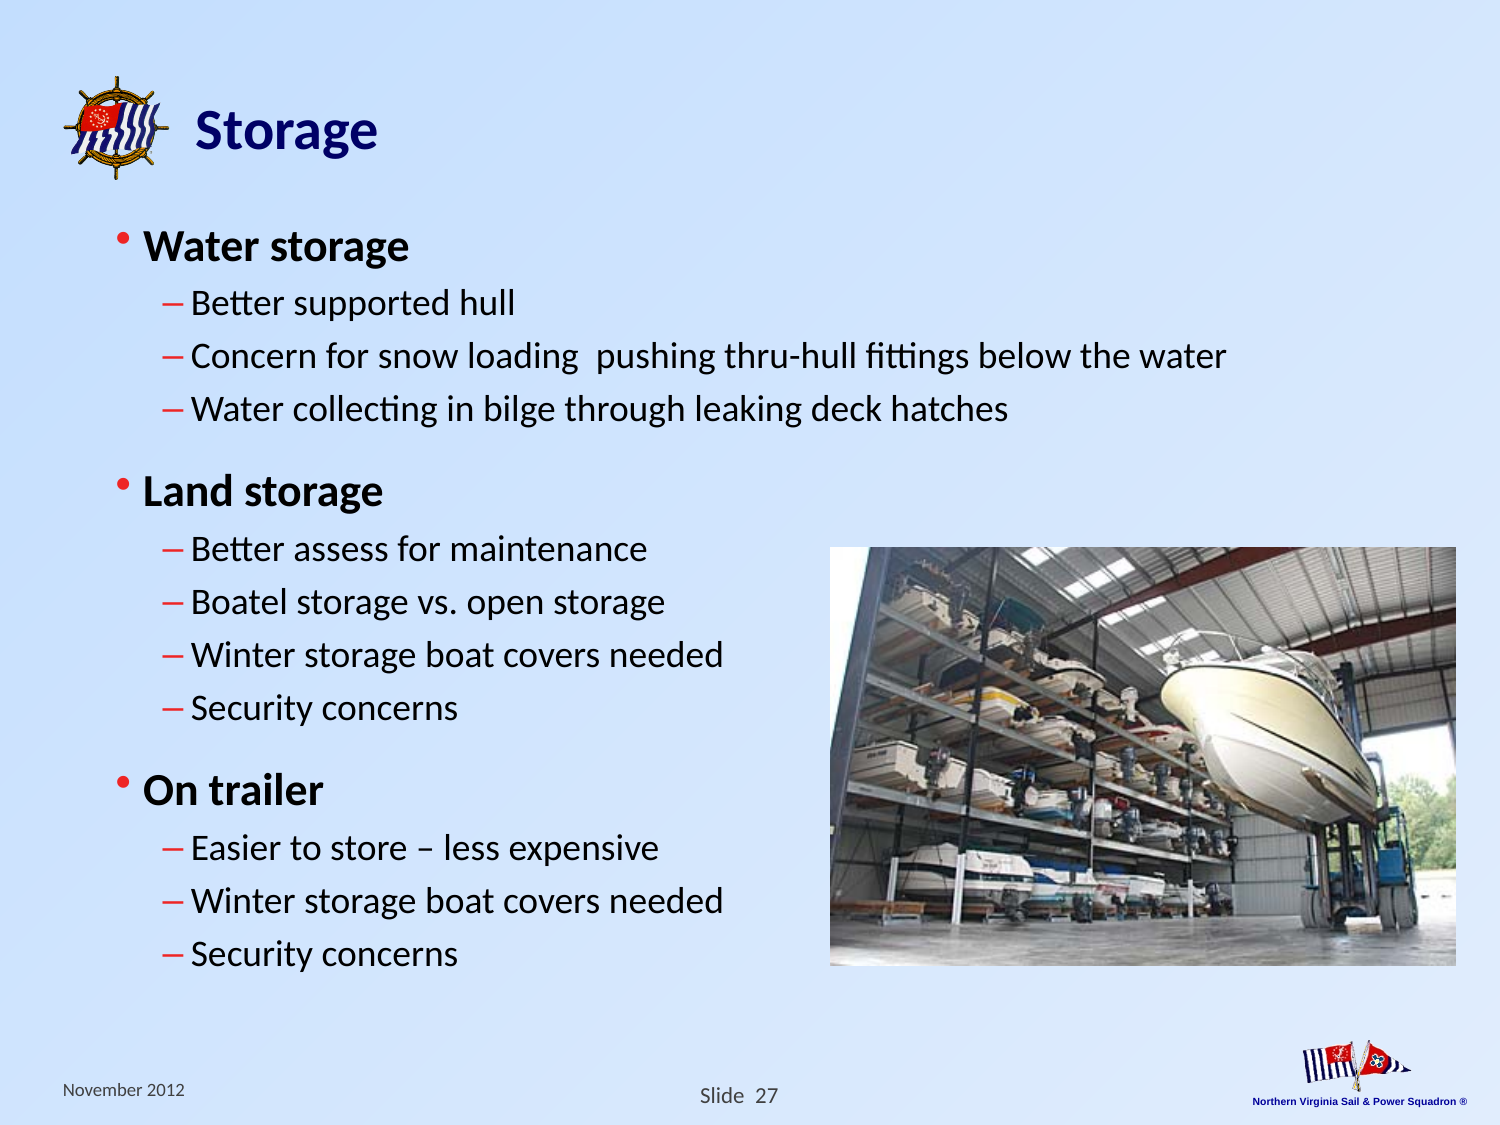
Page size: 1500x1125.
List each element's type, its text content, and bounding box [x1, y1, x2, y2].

picture [1296, 1032, 1425, 1093]
title Storage [195, 83, 1452, 178]
picture [58, 72, 171, 183]
list Water storage Better supported hull Concern for snow loading pushing thru-hull fittings below the water Water collecting in bilge through leaking deck hatches Land storage Better assess for maintenance Boatel storage vs. open storage Winter storage boat covers needed Security concerns On trailer Easier to store – less expensive Winter storage boat covers needed Security concerns [115, 221, 1444, 983]
picture [829, 547, 1456, 967]
